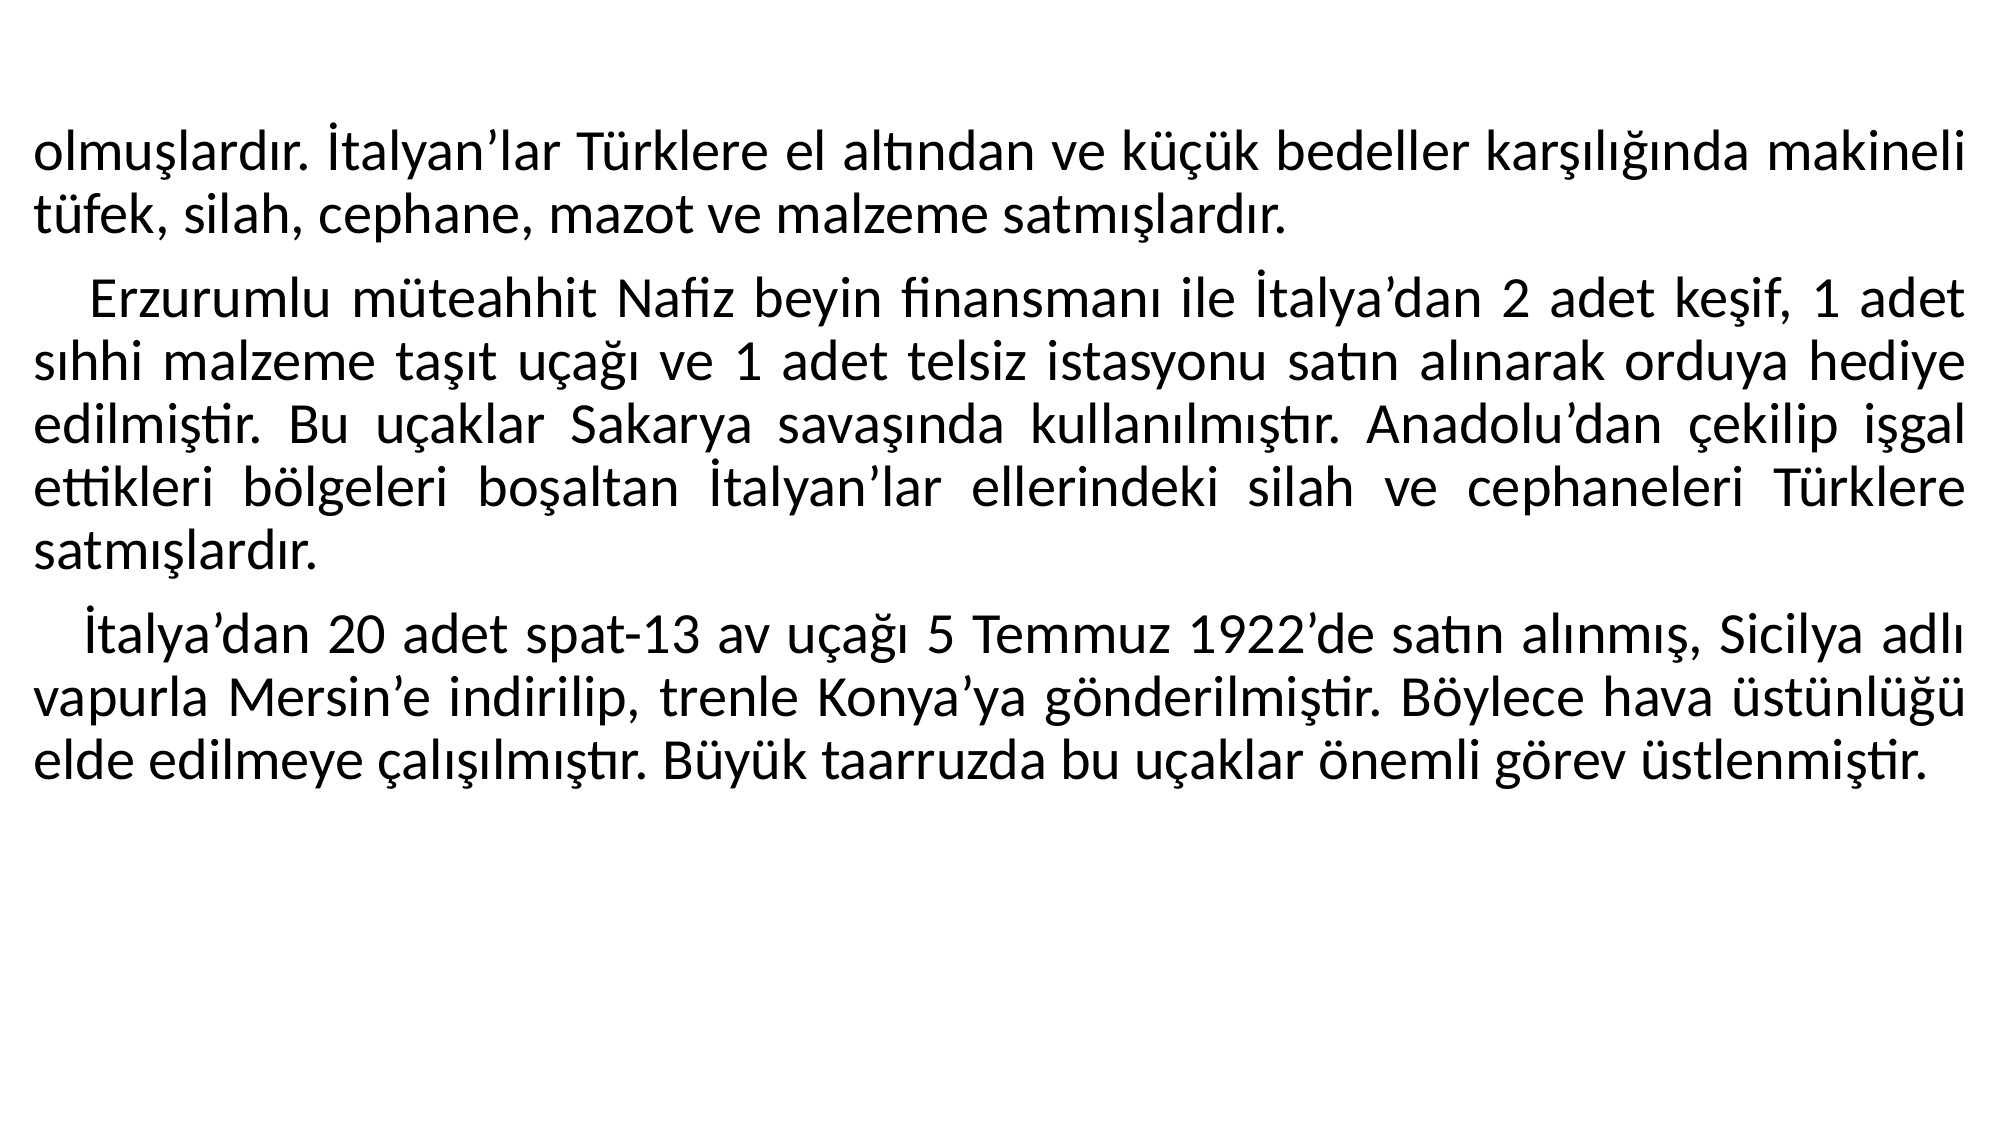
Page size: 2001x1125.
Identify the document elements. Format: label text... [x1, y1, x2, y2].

list olmuşlardır. İtalyan’lar Türklere el altından ve küçük bedeller karşılığında makineli tüfek, silah, cephane, mazot ve malzeme satmışlardır. Erzurumlu müteahhit Nafiz beyin finansmanı ile İtalya’dan 2 adet keşif, 1 adet sıhhi malzeme taşıt uçağı ve 1 adet telsiz istasyonu satın alınarak orduya hediye edilmiştir. Bu uçaklar Sakarya savaşında kullanılmıştır. Anadolu’dan çekilip işgal ettikleri bölgeleri boşaltan İtalyan’lar ellerindeki silah ve cephaneleri Türklere satmışlardır. İtalya’dan 20 adet spat-13 av uçağı 5 Temmuz 1922’de satın alınmış, Sicilya adlı vapurla Mersin’e indirilip, trenle Konya’ya gönderilmiştir. Böylece hava üstünlüğü elde edilmeye çalışılmıştır. Büyük taarruzda bu uçaklar önemli görev üstlenmiştir. [18, 113, 1983, 1095]
